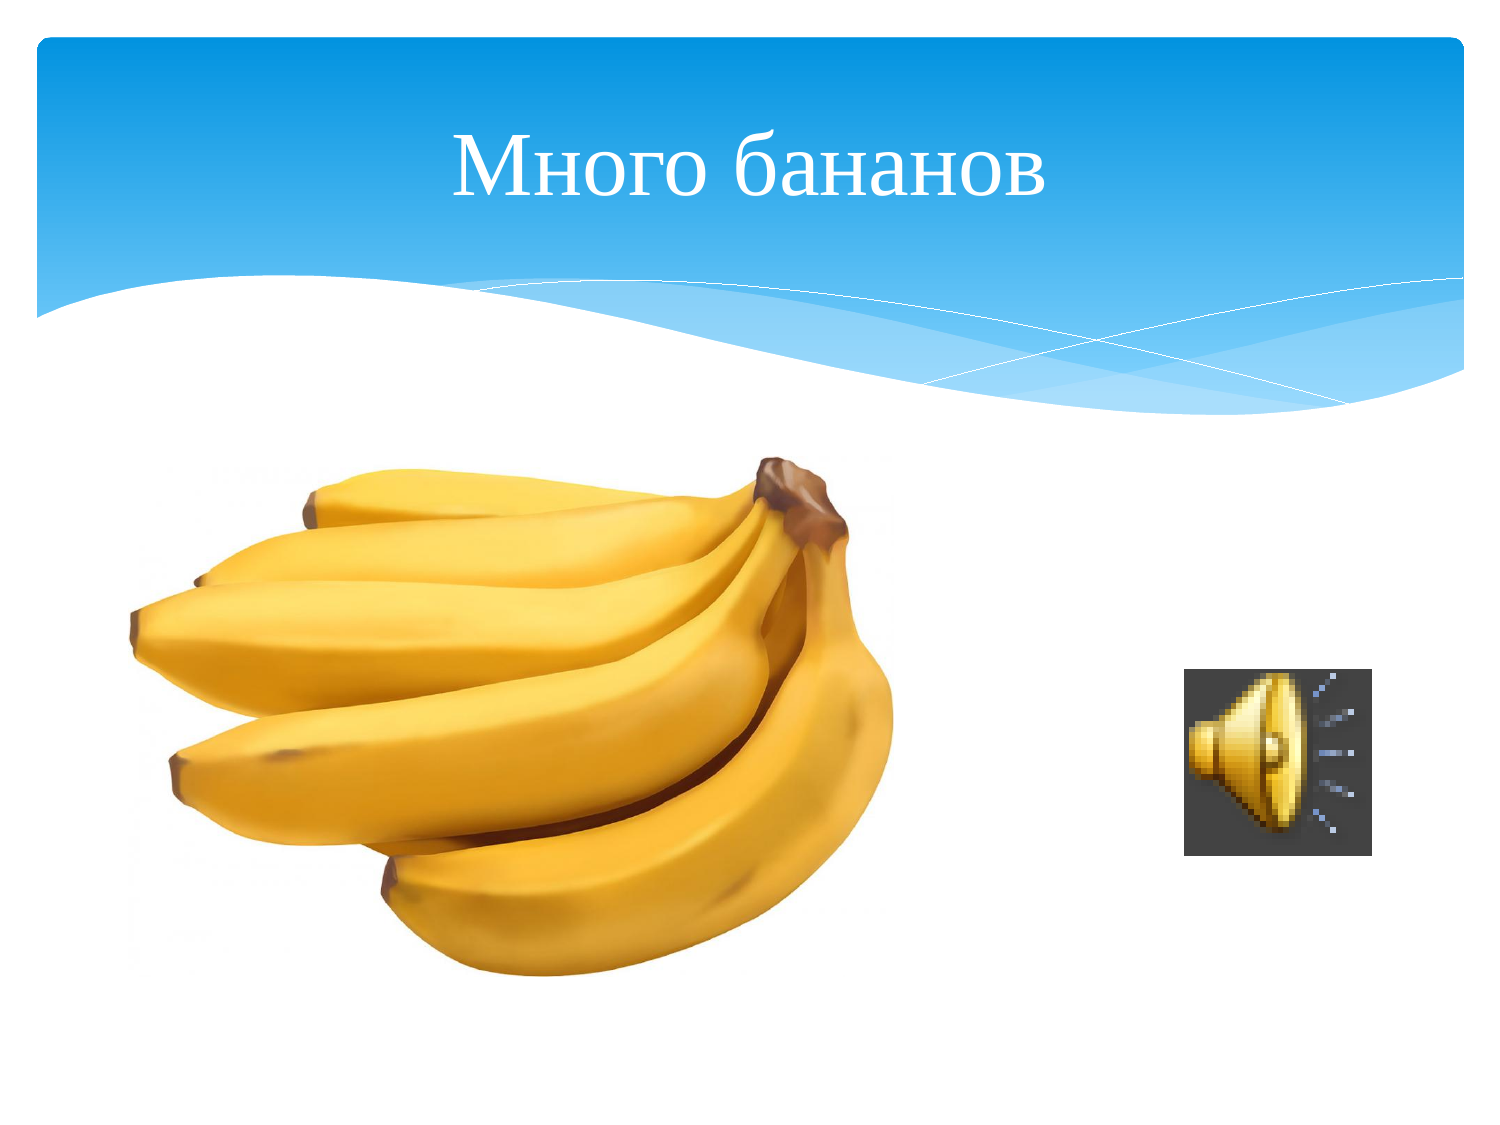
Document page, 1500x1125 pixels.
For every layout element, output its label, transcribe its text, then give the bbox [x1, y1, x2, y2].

picture [1183, 667, 1373, 858]
picture [128, 456, 895, 977]
title Много бананов [75, 55, 1425, 261]
